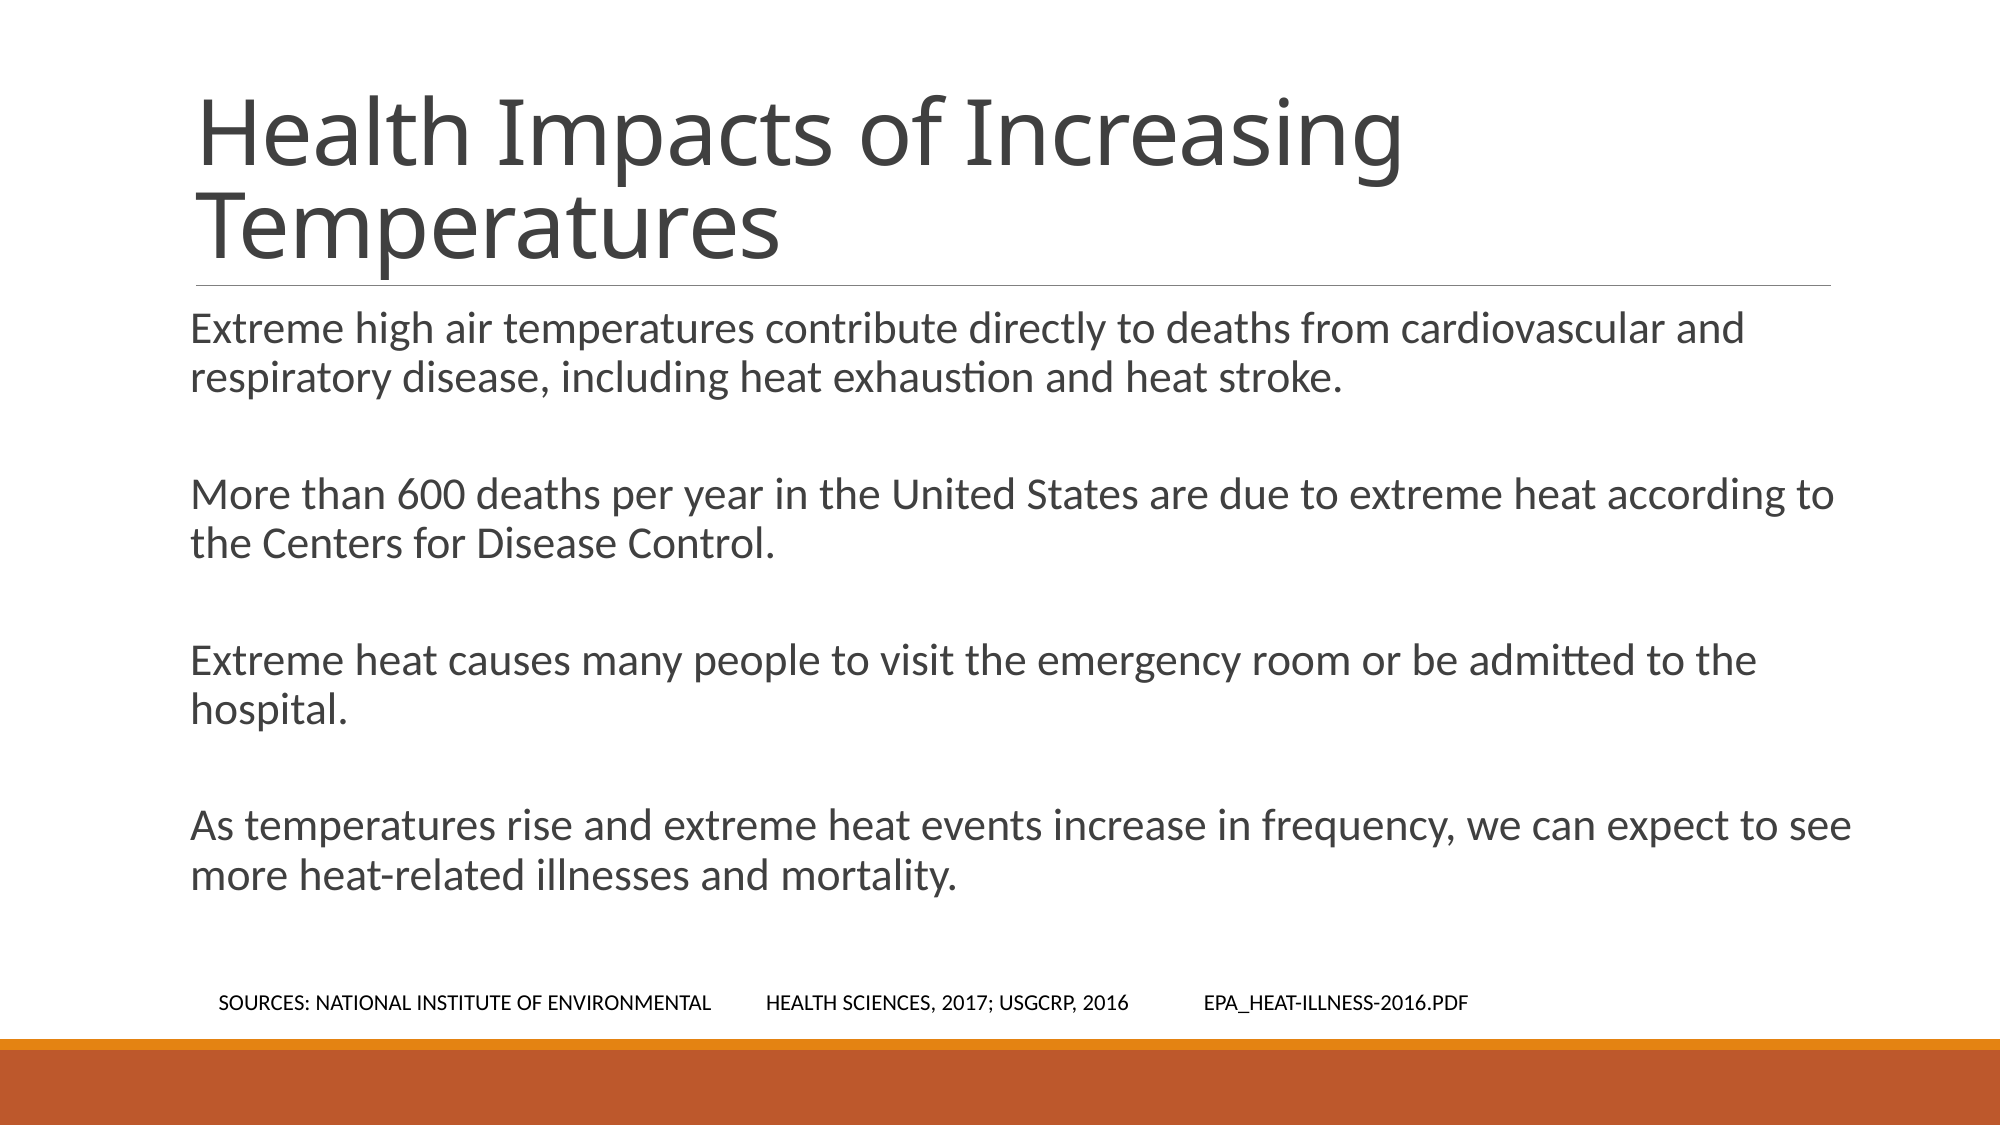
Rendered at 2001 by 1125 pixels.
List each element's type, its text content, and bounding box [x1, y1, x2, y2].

list Extreme high air temperatures contribute directly to deaths from cardiovascular and respiratory disease, including heat exhaustion and heat stroke. More than 600 deaths per year in the United States are due to extreme heat according to the Centers for Disease Control. Extreme heat causes many people to visit the emergency room or be admitted to the hospital. As temperatures rise and extreme heat events increase in frequency, we can expect to see more heat-related illnesses and mortality. SOURCES: NATIONAL INSTITUTE OF ENVIRONMENTAL HEALTH SCIENCES, 2017; USGCRP, 2016 EPA_HEAT-ILLNESS-2016.PDF [159, 296, 1879, 1025]
title Health Impacts of Increasing Temperatures [180, 47, 1830, 285]
